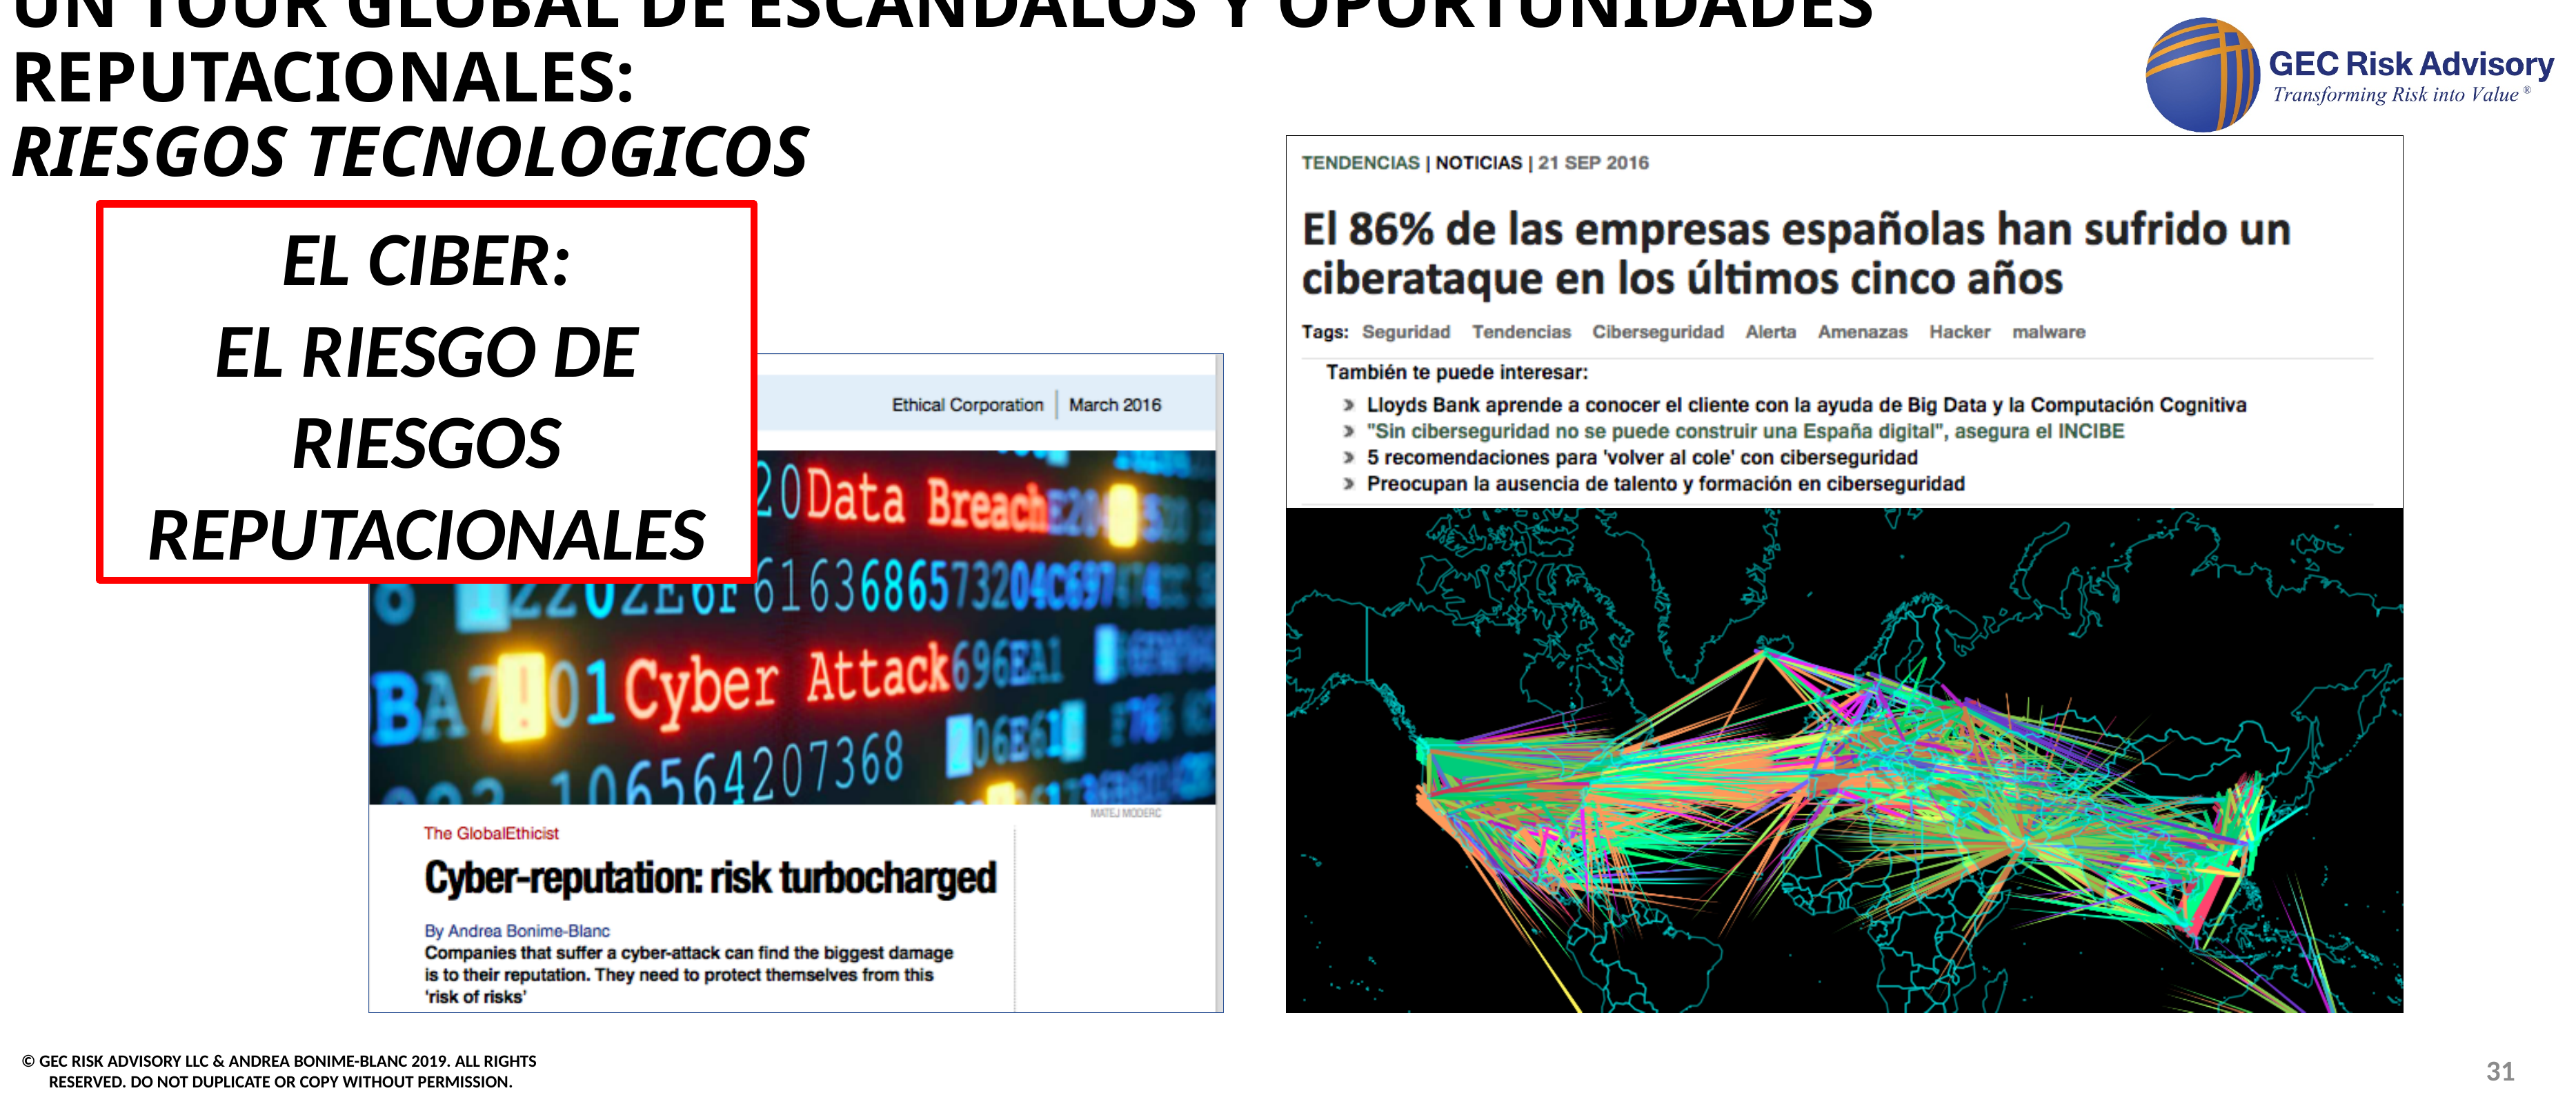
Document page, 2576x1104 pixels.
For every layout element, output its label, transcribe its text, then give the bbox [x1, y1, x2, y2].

text_box 31 [2446, 1052, 2555, 1087]
picture [368, 353, 1224, 1013]
title UN TOUR GLOBAL DE ESCANDALOS Y OPORTUNIDADES REPUTACIONALES: RIESGOS TECNOLOGICOS [0, 6, 2110, 153]
text_box © GEC RISK ADVISORY LLC & ANDREA BONIME-BLANC 2019. ALL RIGHTS RESERVED. DO NOT DUPLICATE OR COPY WITHOUT PERMISSION. [0, 1044, 559, 1096]
picture [1286, 135, 2404, 1013]
picture [2146, 17, 2555, 132]
text_box EL CIBER: EL RIESGO DE RIESGOS REPUTACIONALES [99, 204, 754, 580]
